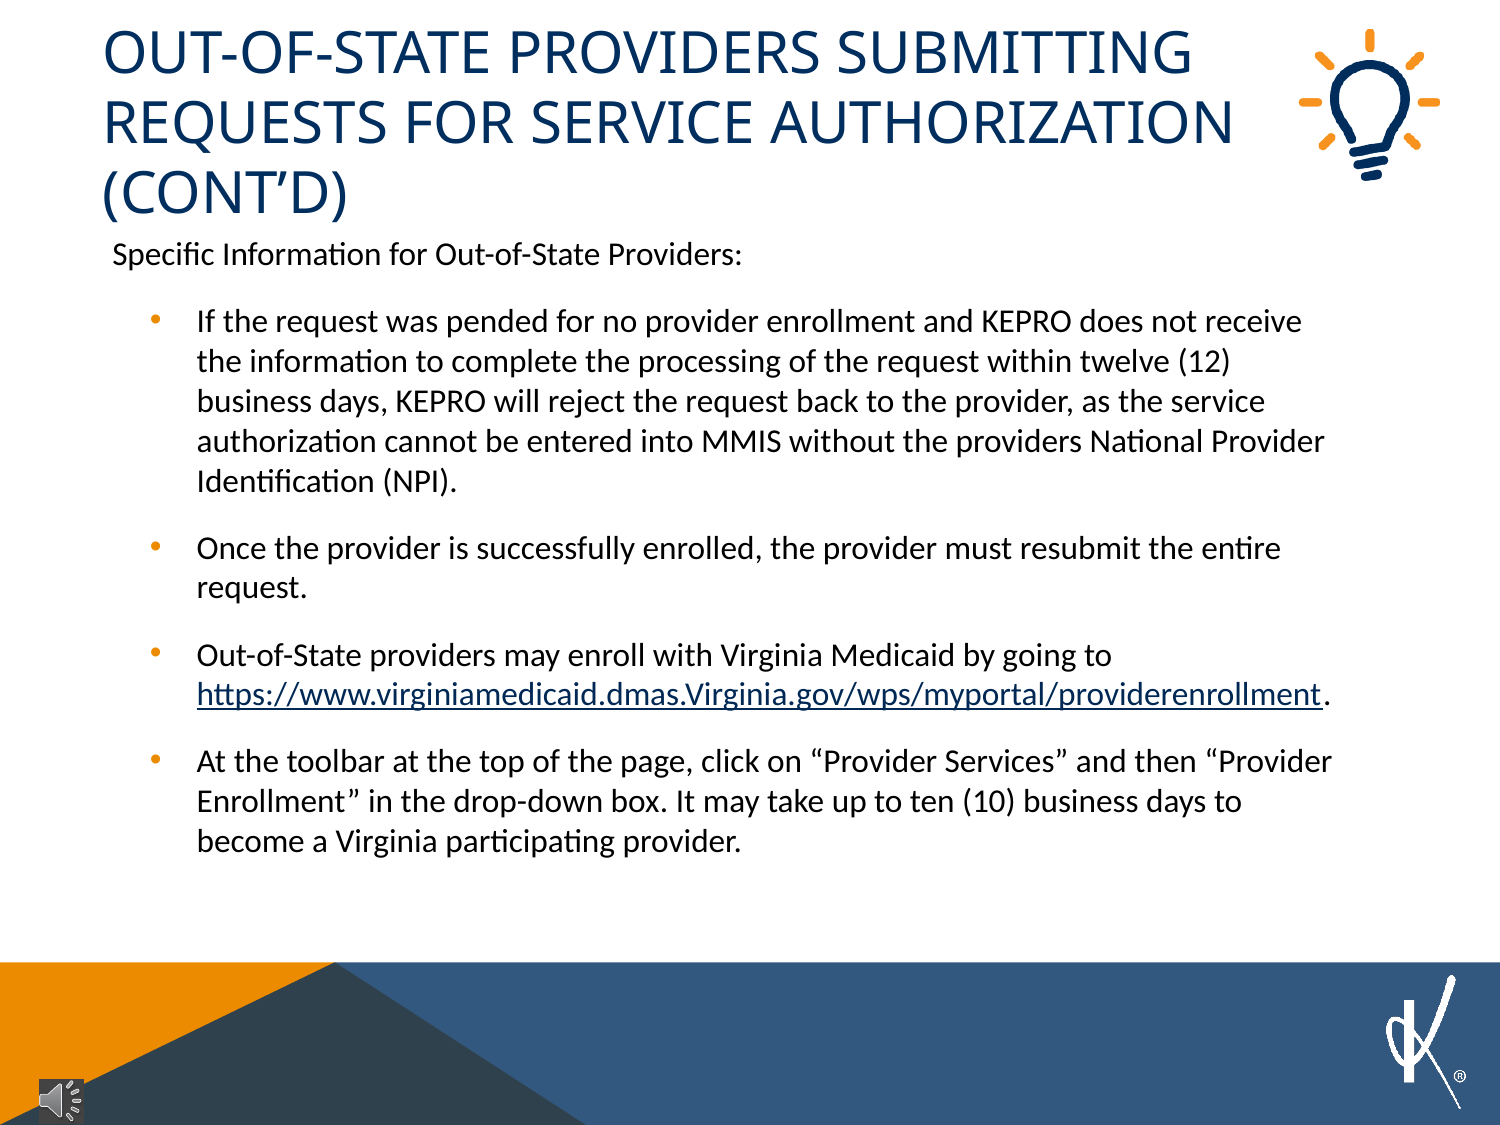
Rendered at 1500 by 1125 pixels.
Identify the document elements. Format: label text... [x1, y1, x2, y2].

picture [1298, 29, 1440, 181]
picture [37, 1078, 86, 1125]
list Specific Information for Out-of-State Providers: If the request was pended for no provider enrollment and KEPRO does not receive the information to complete the processing of the request within twelve (12) business days, KEPRO will reject the request back to the provider, as the service authorization cannot be entered into MMIS without the providers National Provider Identification (NPI). Once the provider is successfully enrolled, the provider must resubmit the entire request. Out-of-State providers may enroll with Virginia Medicaid by going to https://www.virginiamedicaid.dmas.Virginia.gov/wps/myportal/providerenrollment. At the toolbar at the top of the page, click on “Provider Services” and then “Provider Enrollment” in the drop-down box. It may take up to ten (10) business days to become a Virginia participating provider. [87, 224, 1363, 1025]
title Out-of-State providers submitting requests for service authorization (cont’d) [87, 75, 1313, 165]
picture [1386, 975, 1466, 1109]
